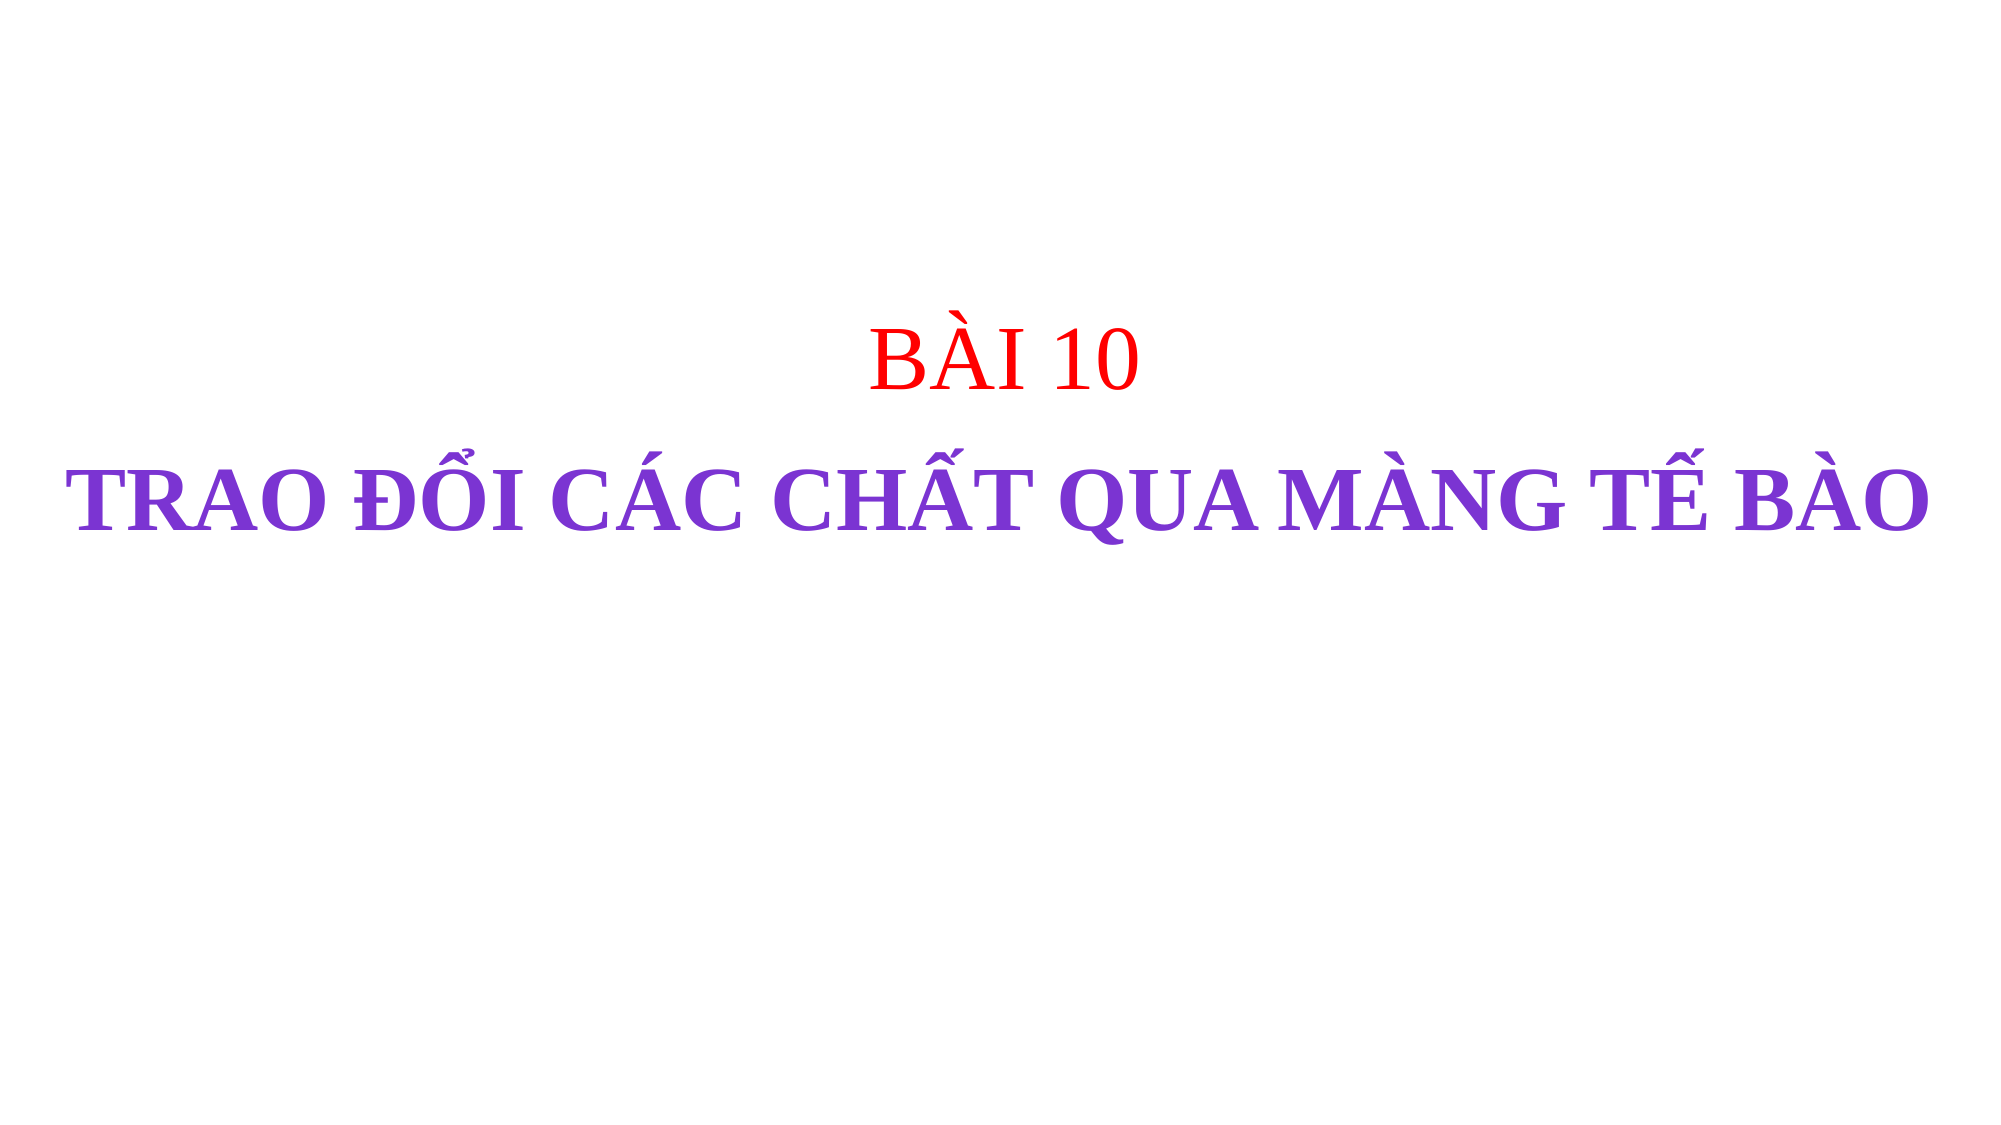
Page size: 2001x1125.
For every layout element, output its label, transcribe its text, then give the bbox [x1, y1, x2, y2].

title BÀI 10 [31, 212, 1979, 430]
subtitle TRAO ĐỔI CÁC CHẤT QUA MÀNG TẾ BÀO [0, 430, 2000, 629]
